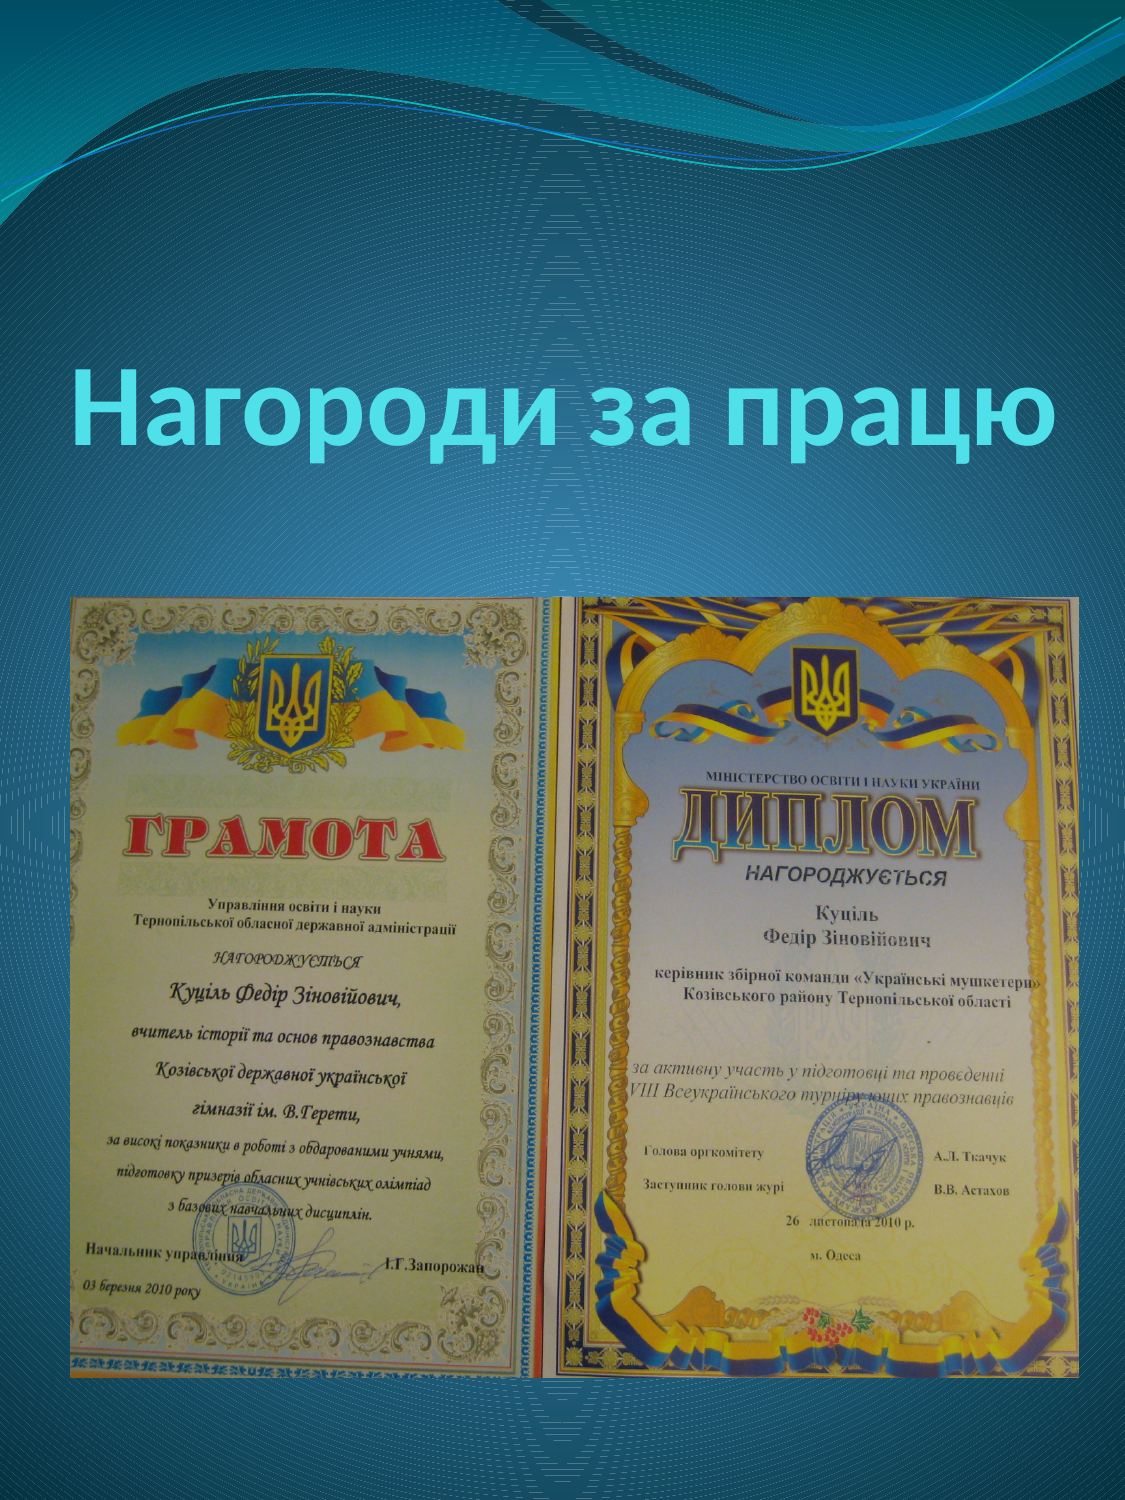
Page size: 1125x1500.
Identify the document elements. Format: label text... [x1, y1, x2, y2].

title Нагороди за працю [65, 175, 1067, 469]
picture [70, 597, 1079, 1378]
